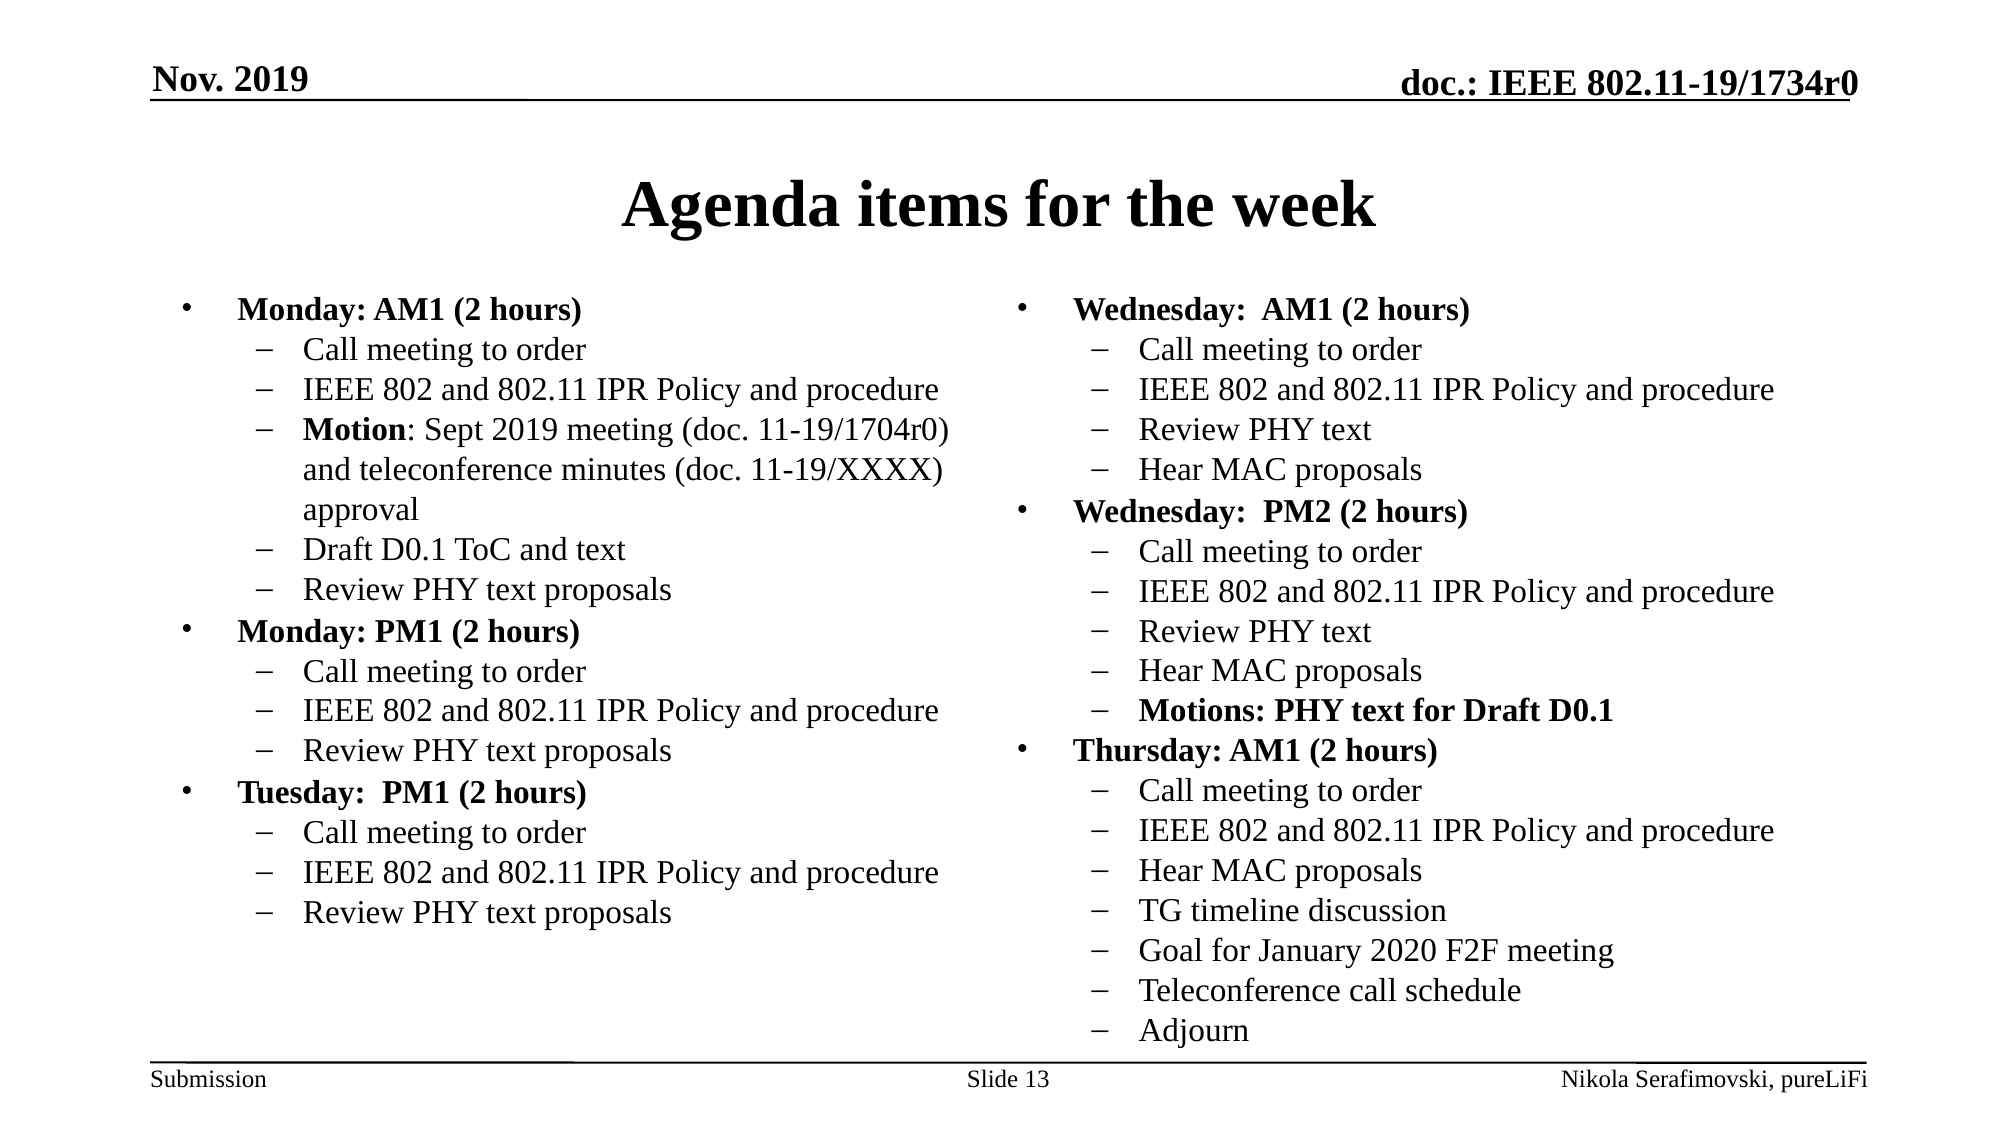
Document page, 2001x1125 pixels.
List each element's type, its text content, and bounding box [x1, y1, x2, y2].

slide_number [152, 54, 563, 100]
text_box Wednesday: AM1 (2 hours) Call meeting to order IEEE 802 and 802.11 IPR Policy and procedure Review PHY text Hear MAC proposals Wednesday: PM2 (2 hours) Call meeting to order IEEE 802 and 802.11 IPR Policy and procedure Review PHY text Hear MAC proposals Motions: PHY text for Draft D0.1 Thursday: AM1 (2 hours) Call meeting to order IEEE 802 and 802.11 IPR Policy and procedure Hear MAC proposals TG timeline discussion Goal for January 2020 F2F meeting Teleconference call schedule Adjourn [1001, 279, 1851, 1080]
title Agenda items for the week [149, 112, 1850, 288]
text_box Monday: AM1 (2 hours) Call meeting to order IEEE 802 and 802.11 IPR Policy and procedure Motion: Sept 2019 meeting (doc. 11-19/1704r0) and teleconference minutes (doc. 11-19/XXXX) approval Draft D0.1 ToC and text Review PHY text proposals Monday: PM1 (2 hours) Call meeting to order IEEE 802 and 802.11 IPR Policy and procedure Review PHY text proposals Tuesday: PM1 (2 hours) Call meeting to order IEEE 802 and 802.11 IPR Policy and procedure Review PHY text proposals [165, 279, 1020, 1081]
slide_number Slide 13 [950, 1080, 1067, 1123]
footer Nikola Serafimovski, pureLiFi [1171, 1061, 1869, 1093]
